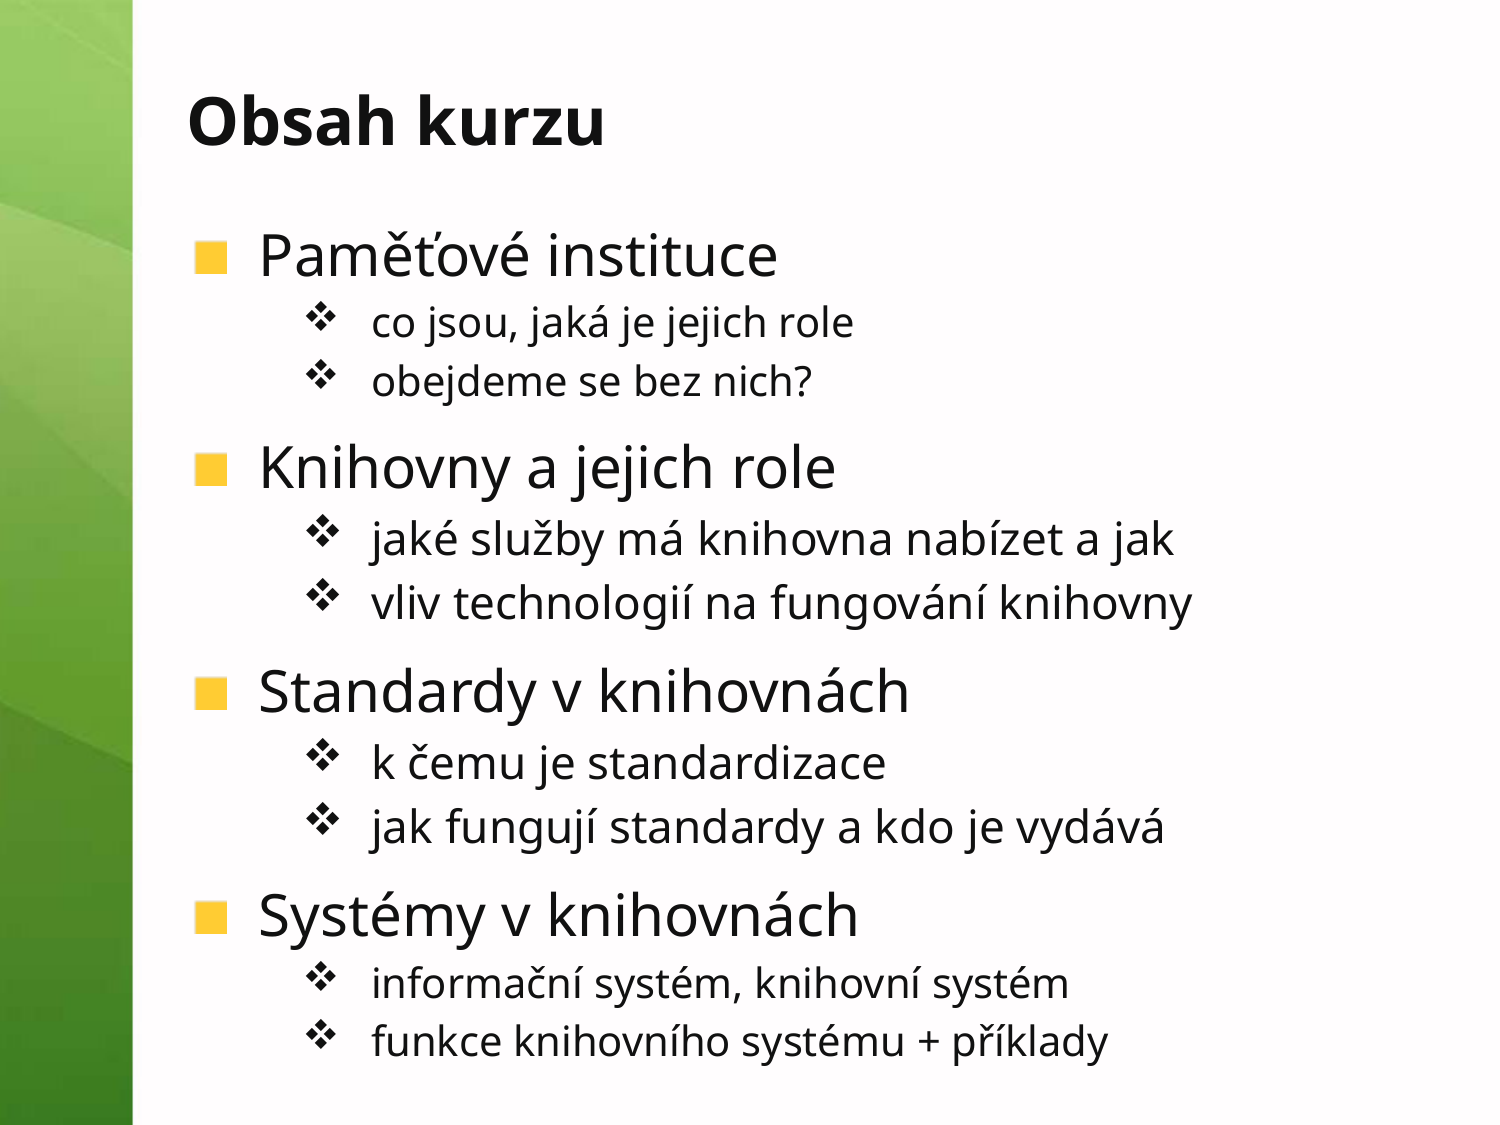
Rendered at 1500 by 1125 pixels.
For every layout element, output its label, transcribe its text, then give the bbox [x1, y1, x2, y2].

title Obsah kurzu [171, 77, 1447, 161]
picture [0, 0, 1500, 1125]
list Paměťové instituce co jsou, jaká je jejich role obejdeme se bez nich? Knihovny a jejich role jaké služby má knihovna nabízet a jak vliv technologií na fungování knihovny Standardy v knihovnách k čemu je standardizace jak fungují standardy a kdo je vydává Systémy v knihovnách informační systém, knihovní systém funkce knihovního systému + příklady [171, 196, 1483, 1094]
